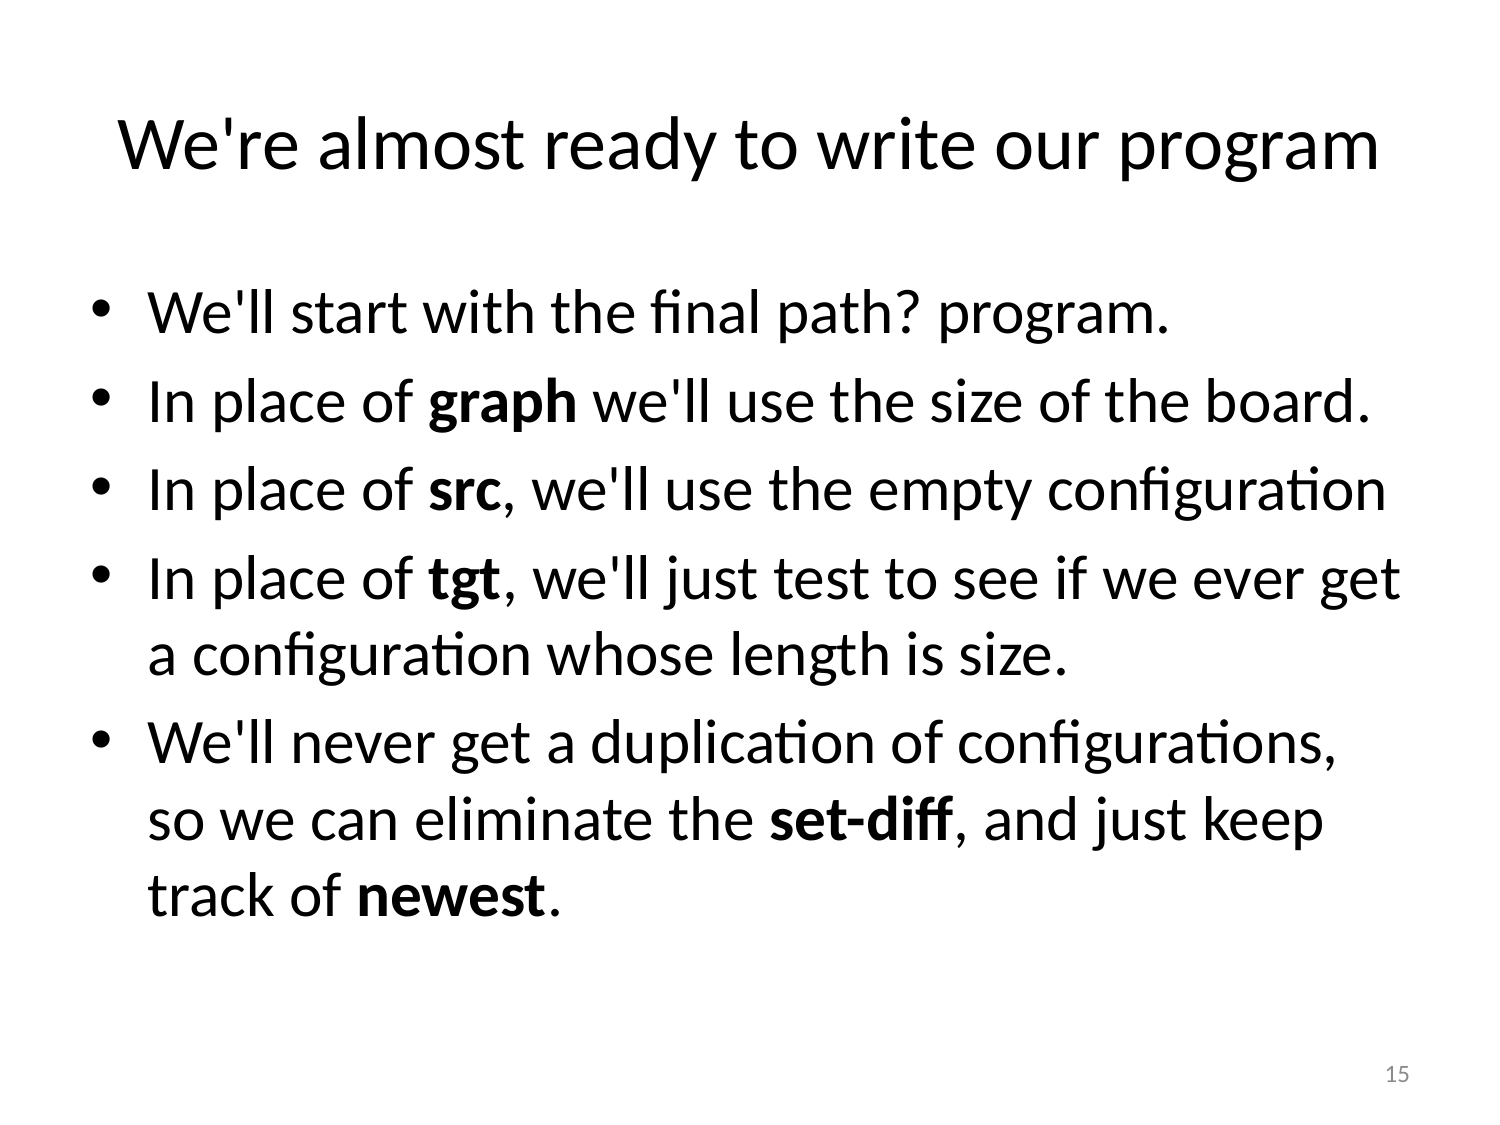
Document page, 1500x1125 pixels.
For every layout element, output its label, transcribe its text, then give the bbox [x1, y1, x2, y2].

title We're almost ready to write our program [75, 45, 1425, 233]
list We'll start with the final path? program. In place of graph we'll use the size of the board. In place of src, we'll use the empty configuration In place of tgt, we'll just test to see if we ever get a configuration whose length is size. We'll never get a duplication of configurations, so we can eliminate the set-diff, and just keep track of newest. [75, 262, 1425, 1005]
slide_number 15 [1074, 1042, 1425, 1103]
